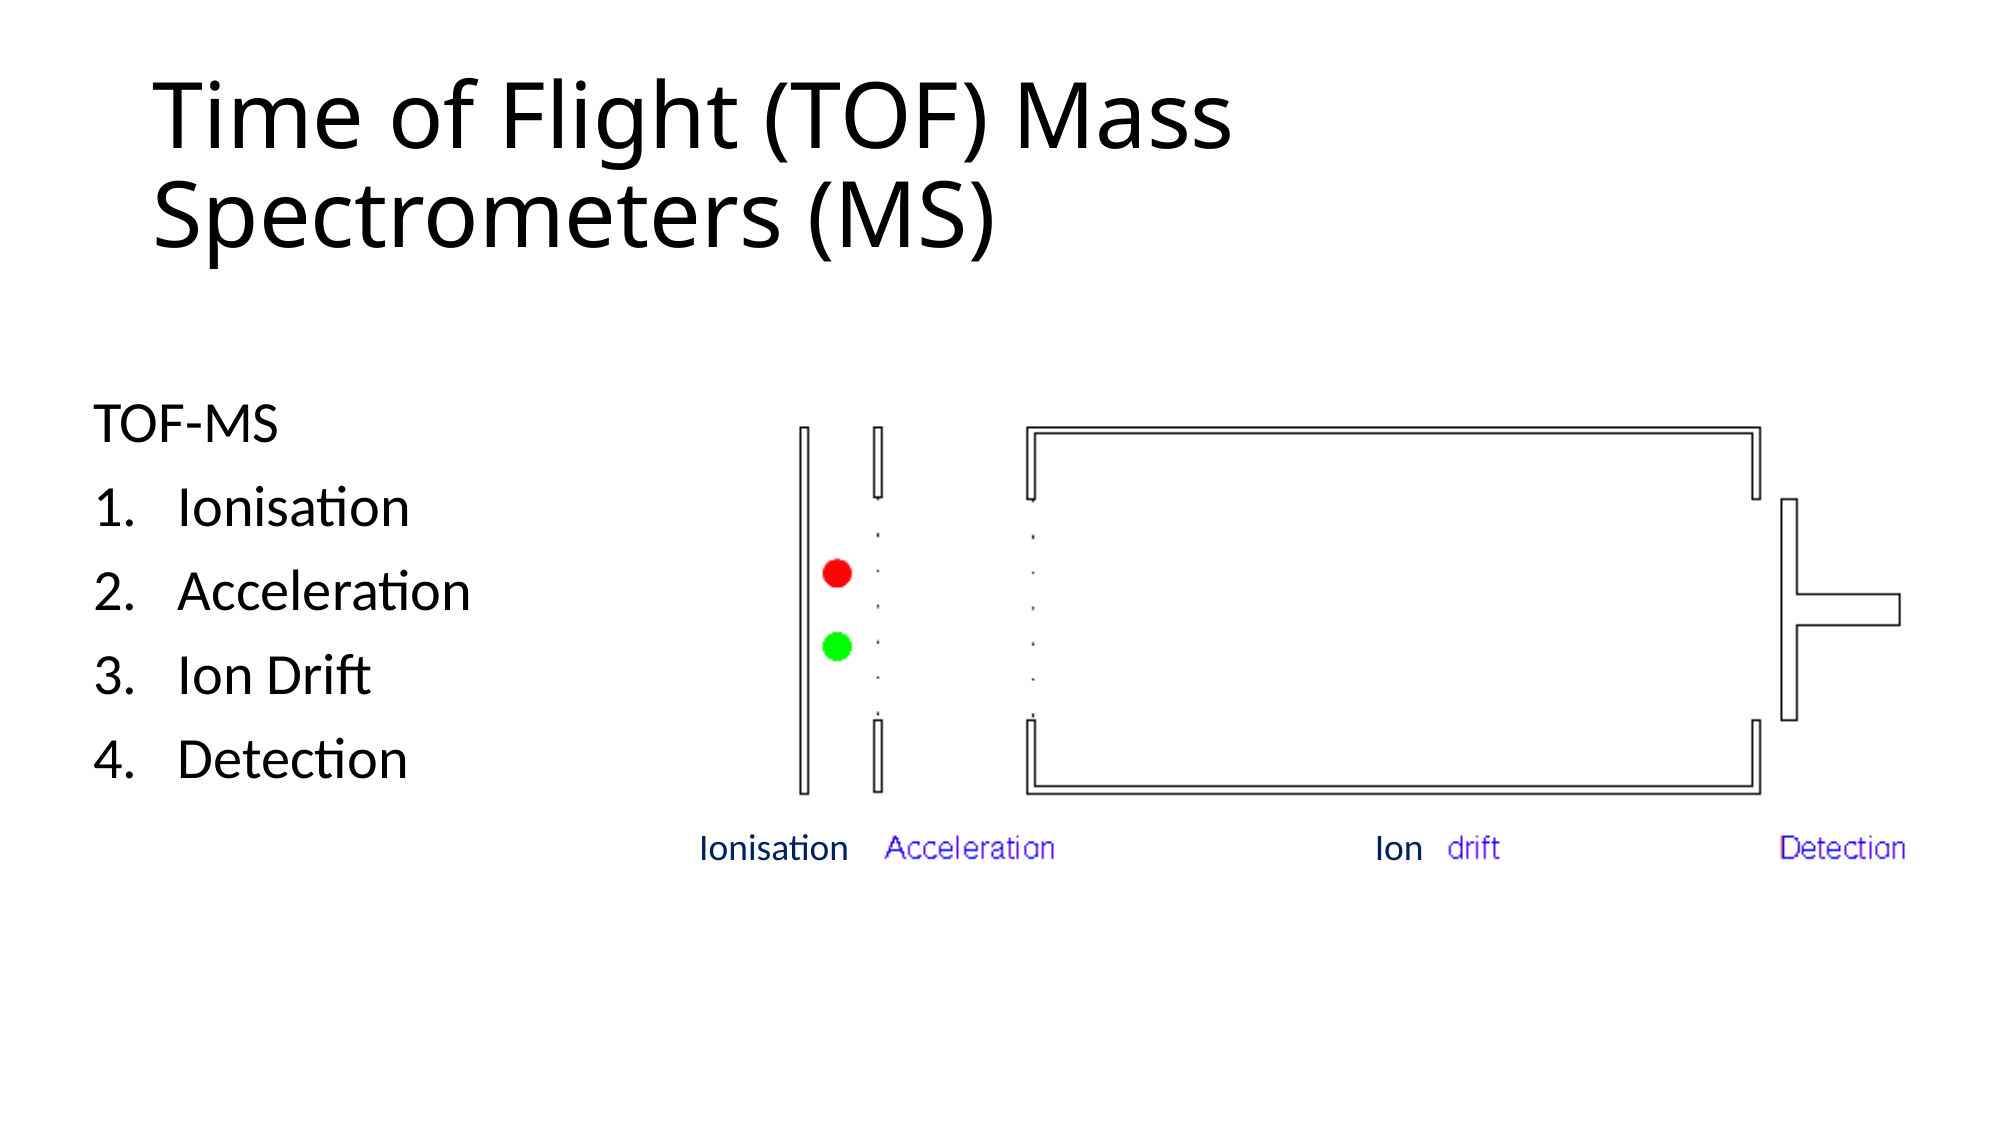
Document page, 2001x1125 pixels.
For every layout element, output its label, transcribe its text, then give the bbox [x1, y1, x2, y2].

list TOF-MS Ionisation Acceleration Ion Drift Detection [78, 385, 833, 1099]
title Time of Flight (TOF) Mass Spectrometers (MS) [137, 59, 1863, 278]
text_box Ionisation [684, 815, 734, 876]
picture [734, 425, 2000, 903]
